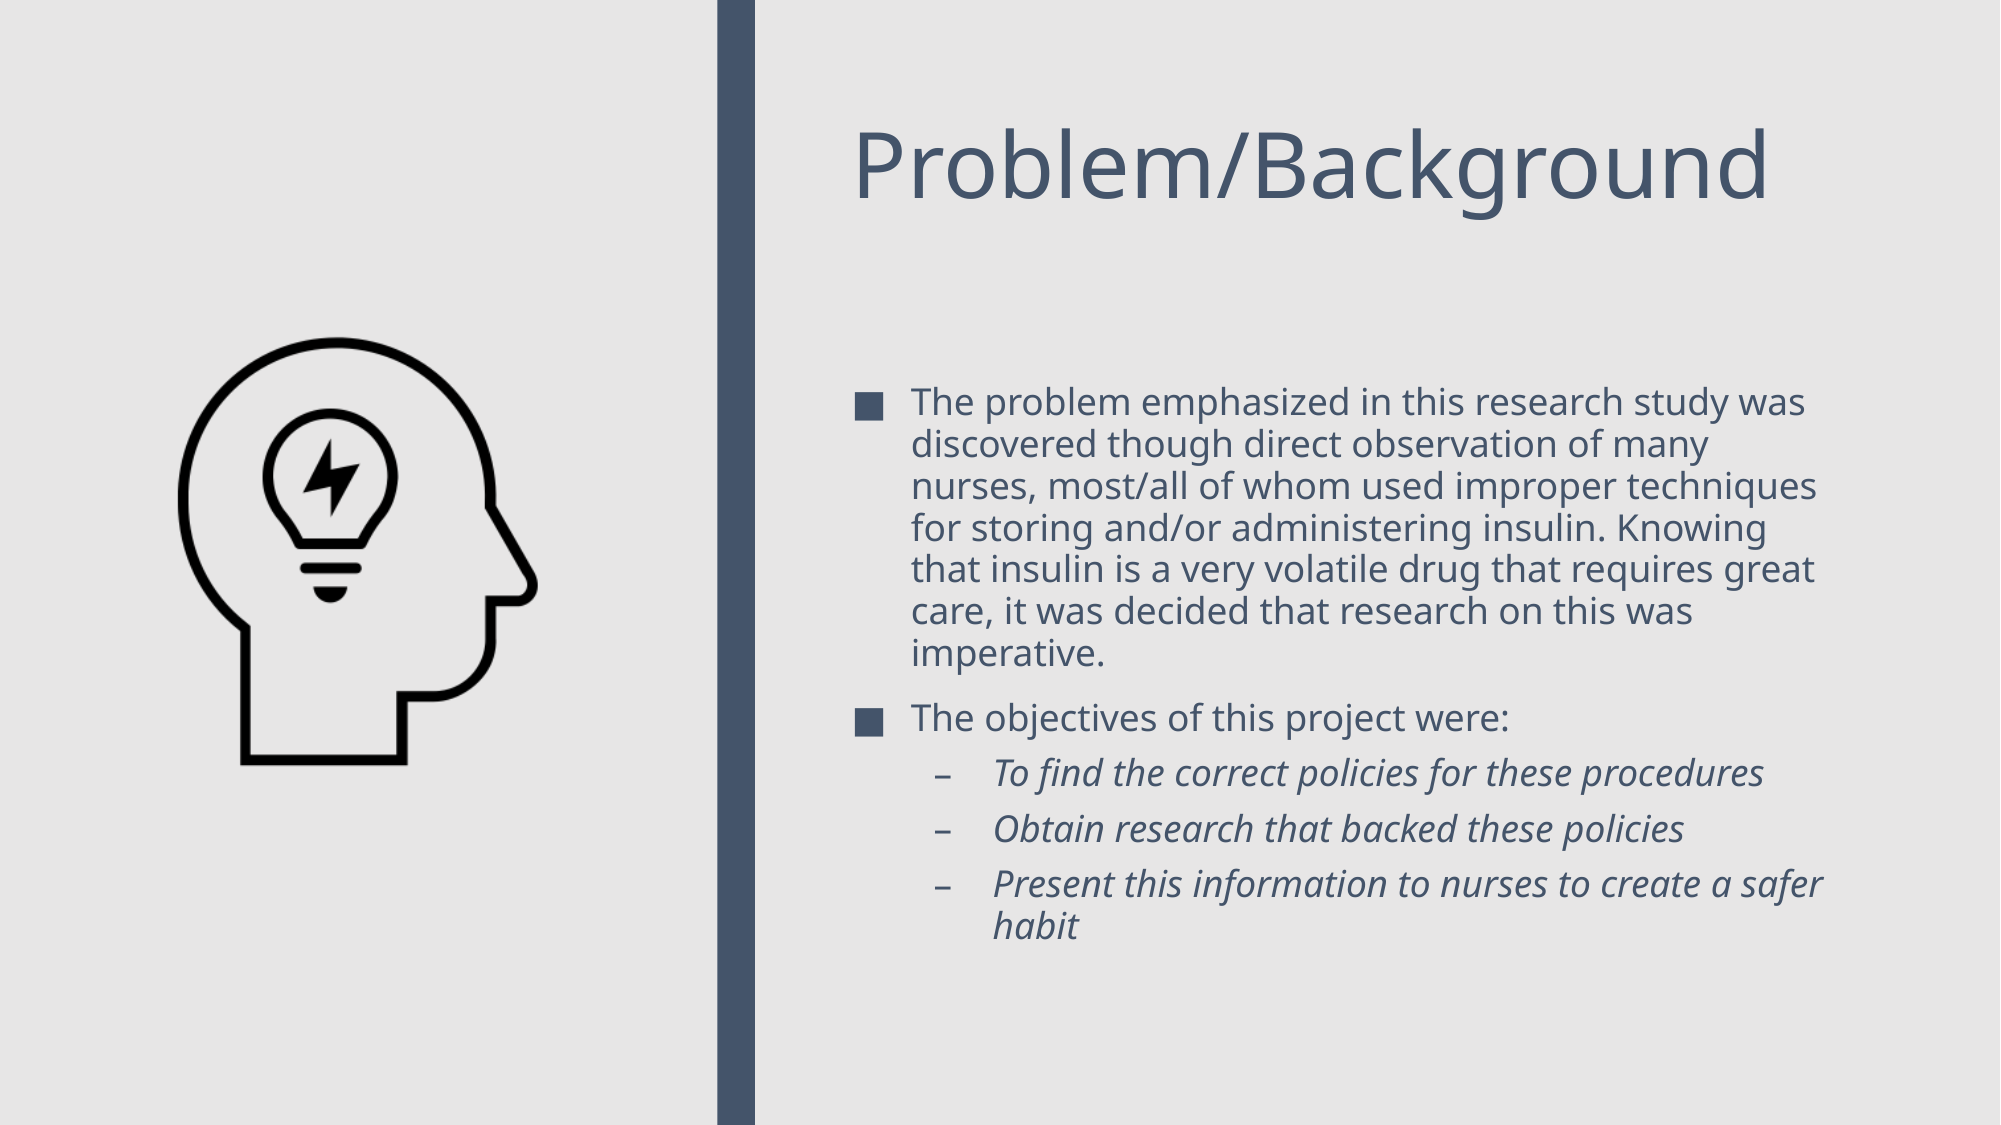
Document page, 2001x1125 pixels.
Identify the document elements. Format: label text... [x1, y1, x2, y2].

text_box [715, 0, 758, 1125]
picture [104, 308, 612, 817]
list The problem emphasized in this research study was discovered though direct observation of many nurses, most/all of whom used improper techniques for storing and/or administering insulin. Knowing that insulin is a very volatile drug that requires great care, it was decided that research on this was imperative. The objectives of this project were: To find the correct policies for these procedures Obtain research that backed these policies Present this information to nurses to create a safer habit [836, 375, 1850, 963]
text_box [0, 0, 715, 1125]
text_box [758, 0, 2000, 1125]
title Problem/Background [836, 112, 1850, 357]
